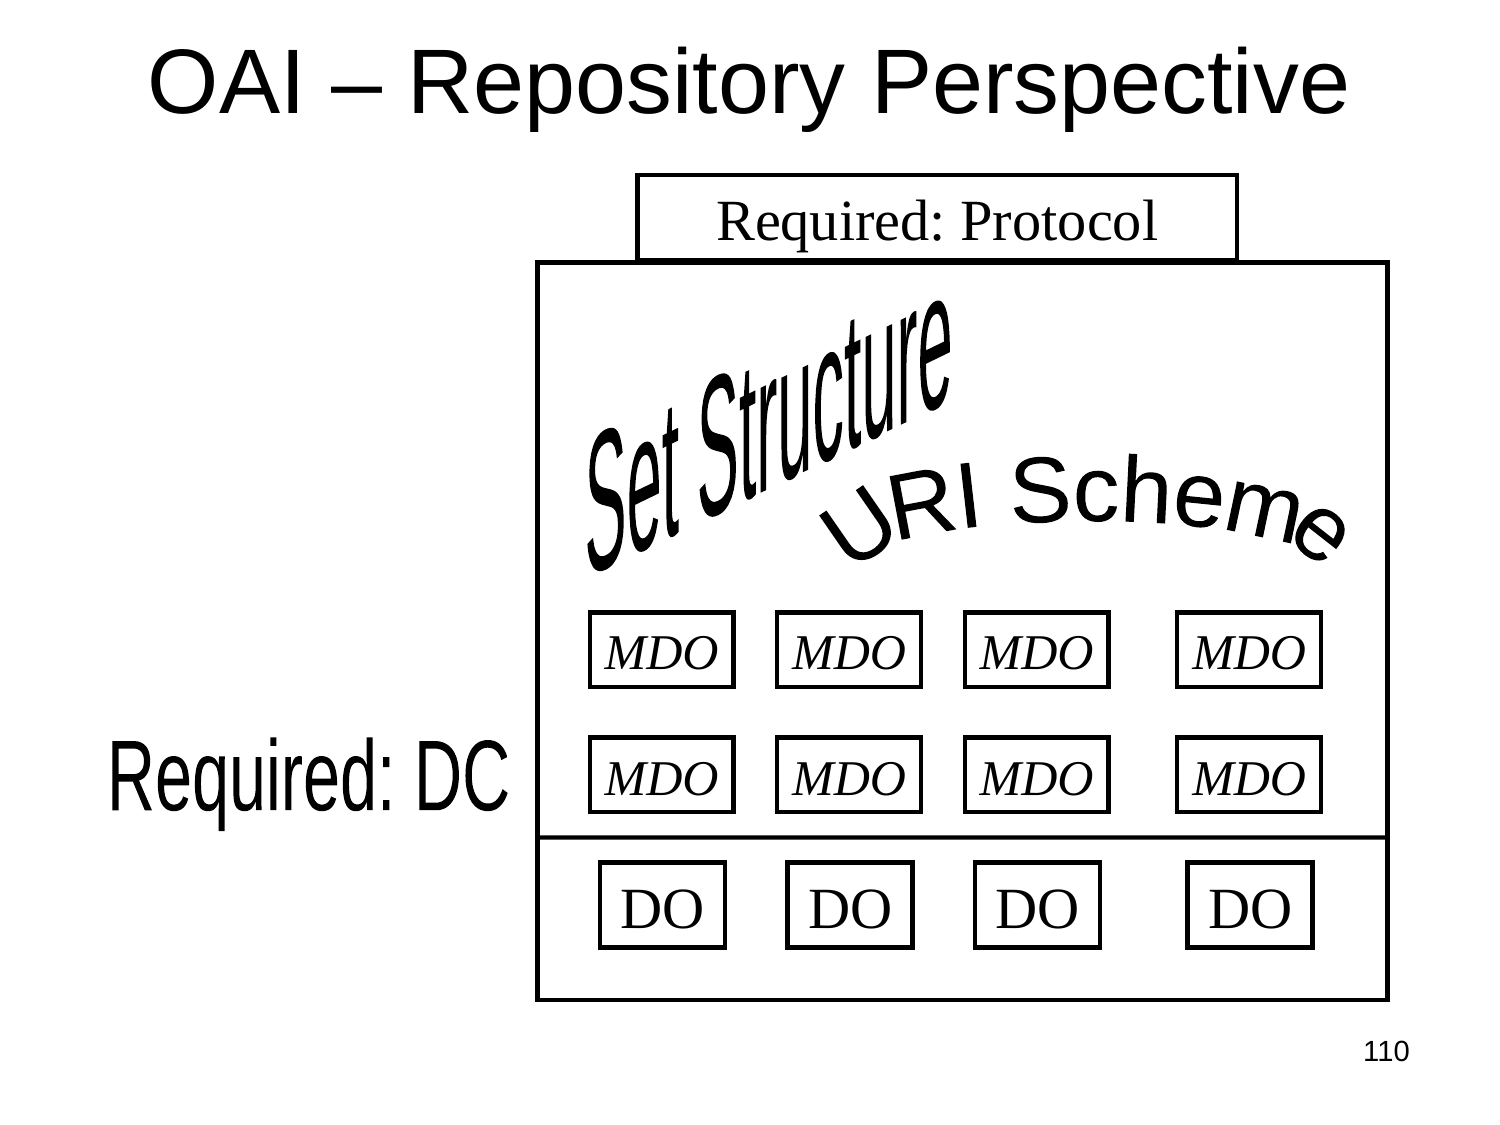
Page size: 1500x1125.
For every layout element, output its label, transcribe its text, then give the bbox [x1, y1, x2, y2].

text_box MDO [589, 612, 734, 688]
text_box [537, 838, 1388, 1000]
text_box MDO [777, 737, 922, 813]
text_box MDO [1177, 612, 1322, 688]
text_box DO [787, 862, 913, 948]
text_box DO [600, 862, 725, 948]
text_box DO [1187, 862, 1313, 948]
slide_number 110 [1074, 1024, 1426, 1103]
text_box MDO [777, 612, 922, 688]
text_box MDO [589, 737, 734, 813]
text_box Required: Protocol [637, 174, 1238, 260]
text_box [537, 262, 1388, 837]
title OAI – Repository Perspective [112, 24, 1388, 129]
text_box DO [975, 862, 1100, 948]
text_box MDO [964, 737, 1109, 813]
text_box MDO [1177, 737, 1322, 813]
text_box MDO [964, 612, 1109, 688]
